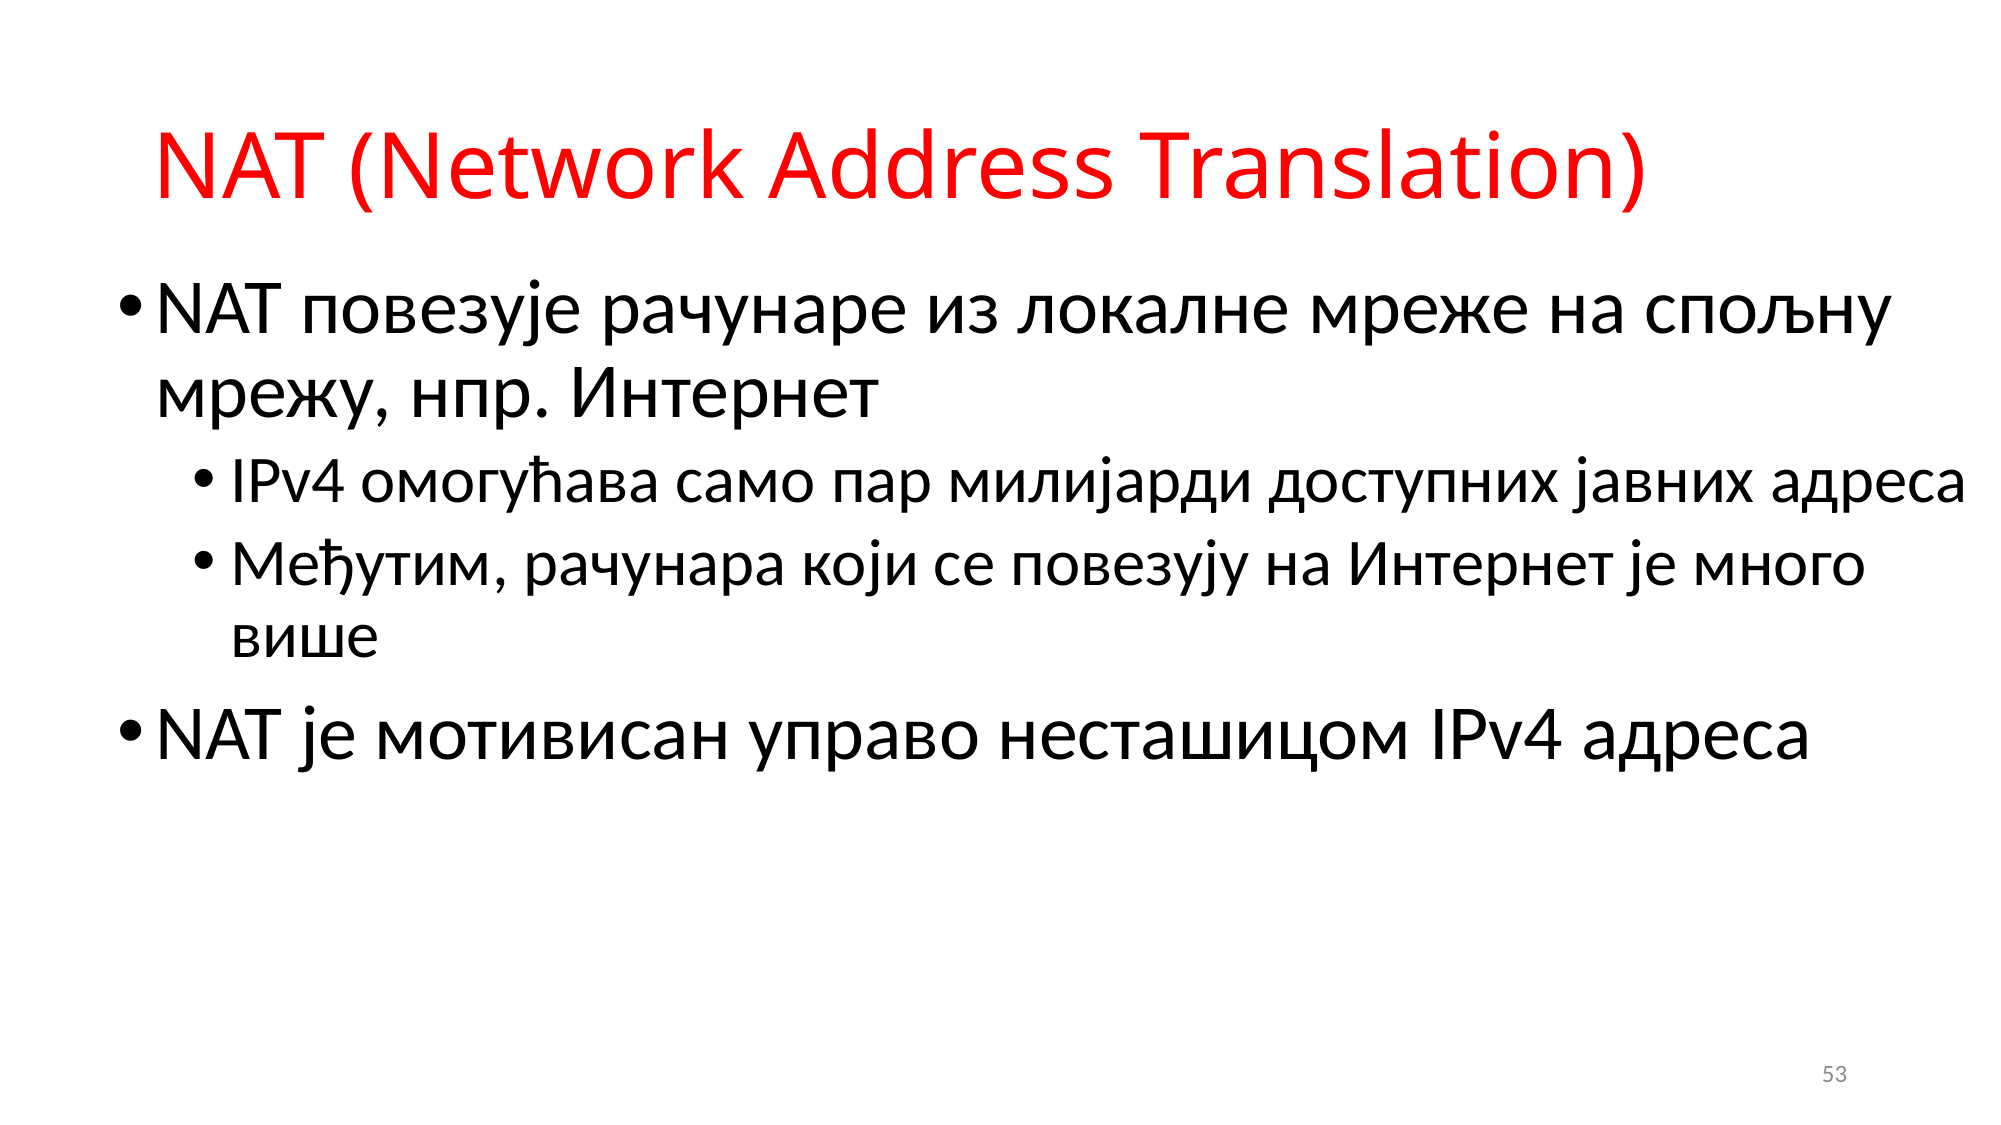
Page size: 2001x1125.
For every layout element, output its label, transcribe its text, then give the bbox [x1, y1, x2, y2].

title NAT (Network Address Translation) [137, 59, 1863, 259]
list NAT повезује рачунаре из локалне мреже на спољну мрежу, нпр. Интернет IPv4 омогућава само пар милијарди доступних јавних адреса Међутим, рачунара који се повезују на Интернет је много више NAT је мотивисан управо несташицом IPv4 адреса [102, 259, 2000, 1043]
slide_number 53 [1412, 1043, 1863, 1103]
